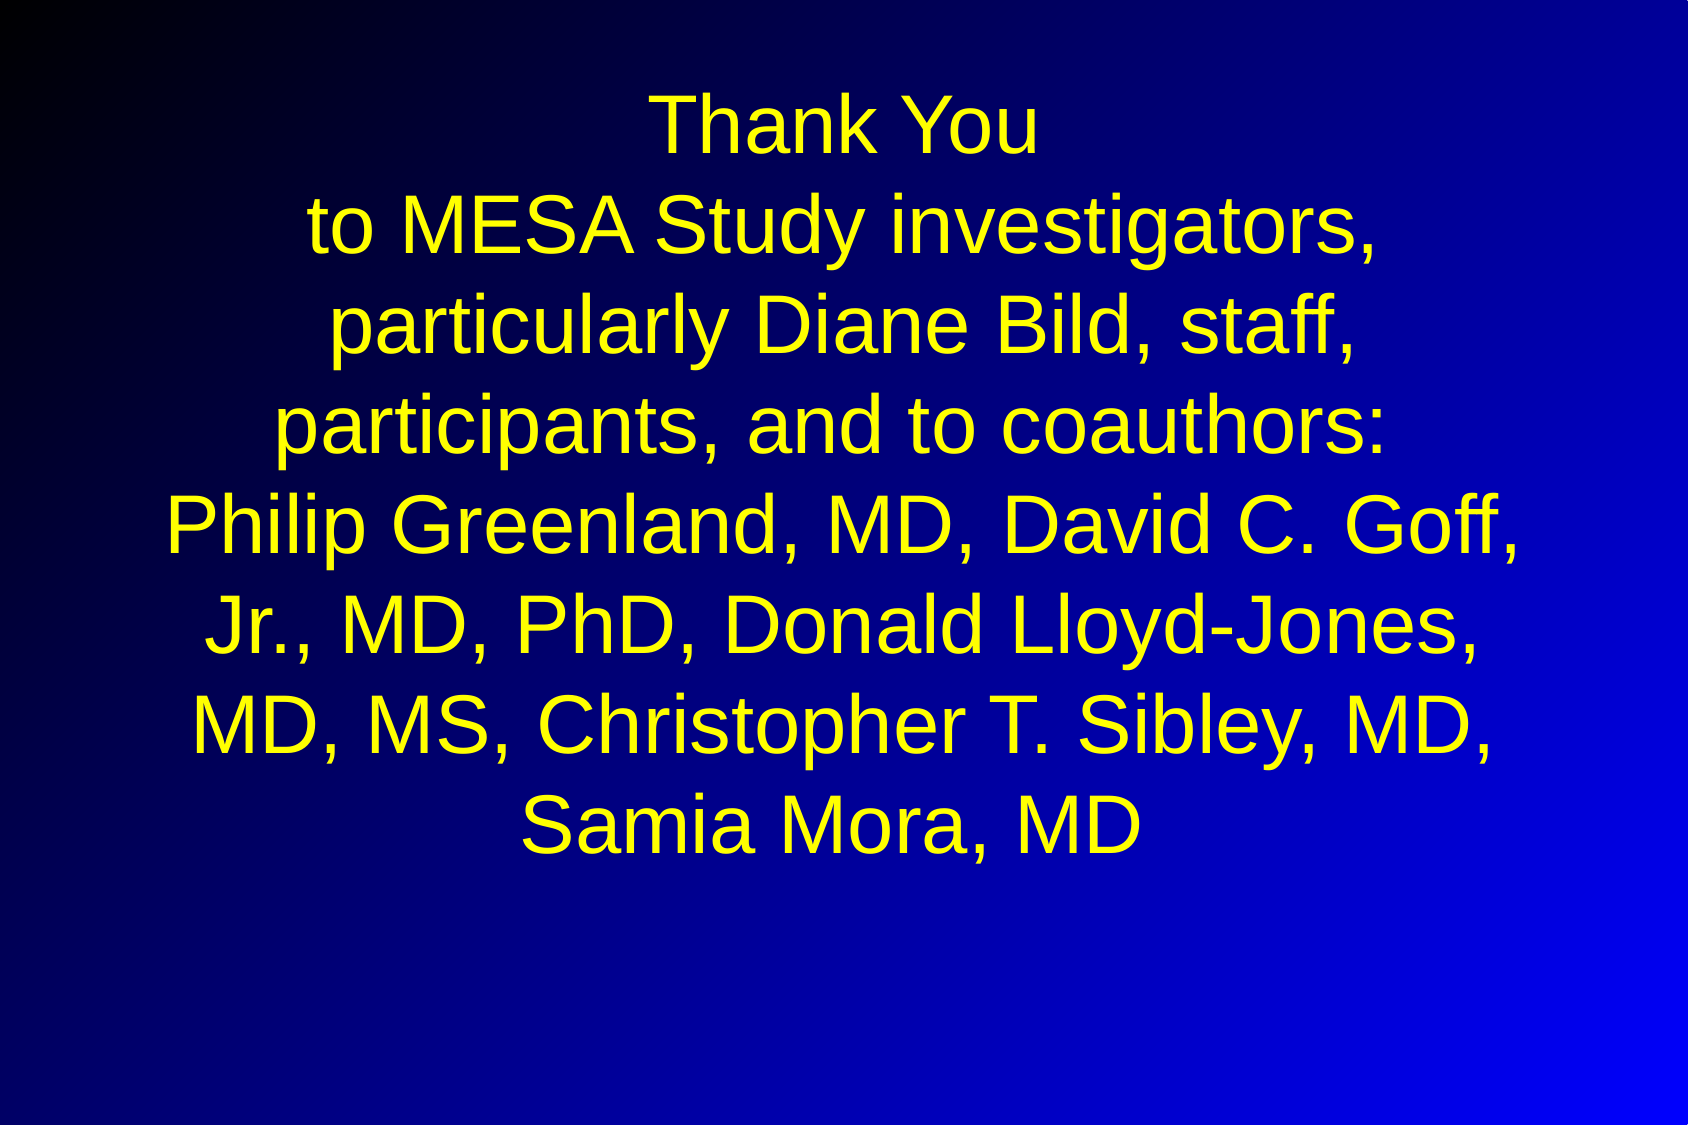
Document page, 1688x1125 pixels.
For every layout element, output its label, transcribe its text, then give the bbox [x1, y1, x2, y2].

title Thank You to MESA Study investigators, particularly Diane Bild, staff, participants, and to coauthors: Philip Greenland, MD, David C. Goff, Jr., MD, PhD, Donald Lloyd-Jones, MD, MS, Christopher T. Sibley, MD, Samia Mora, MD [126, 349, 1562, 591]
